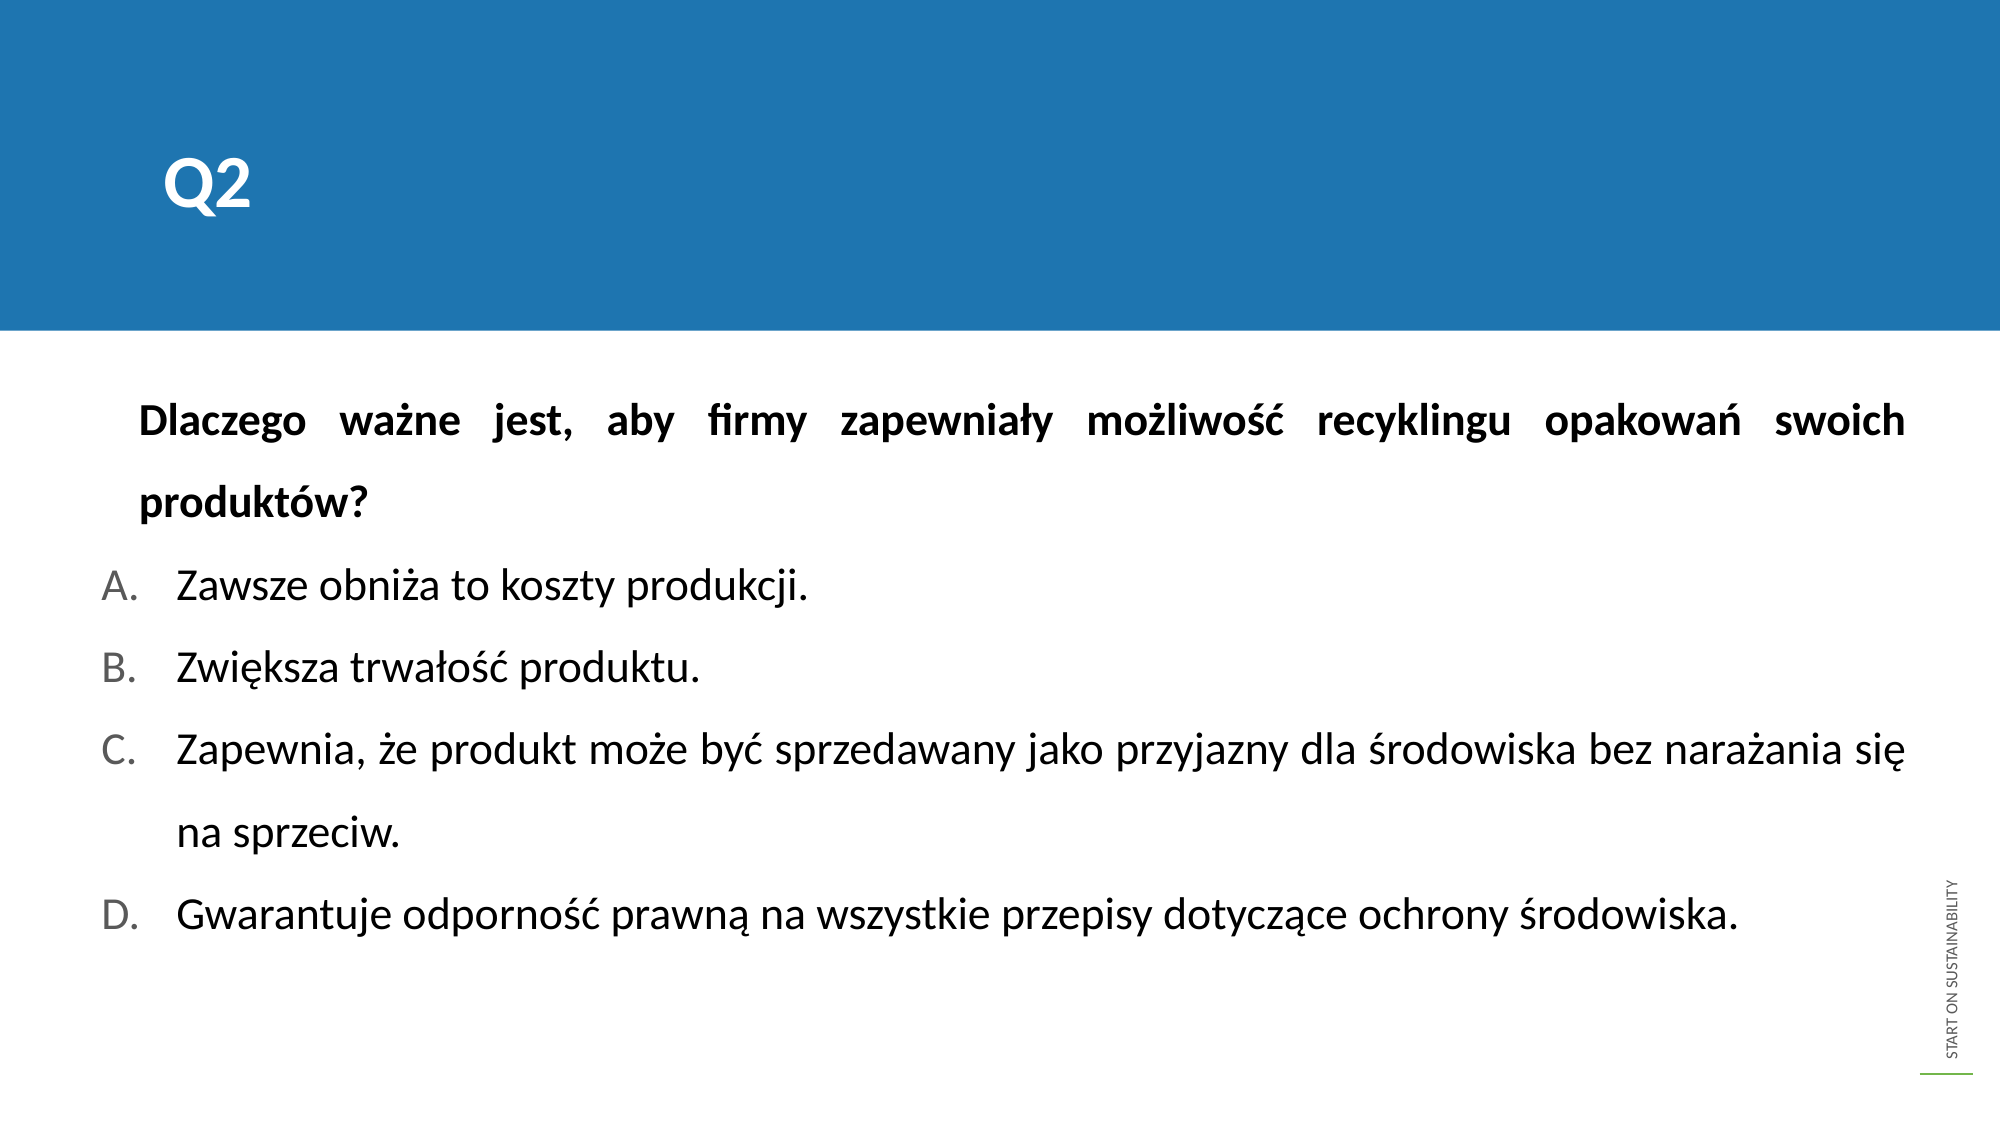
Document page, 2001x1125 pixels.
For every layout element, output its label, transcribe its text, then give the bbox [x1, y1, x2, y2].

list Q2 [148, 135, 1868, 268]
list Dlaczego ważne jest, aby firmy zapewniały możliwość recyklingu opakowań swoich produktów? Zawsze obniża to koszty produkcji. Zwiększa trwałość produktu. Zapewnia, że produkt może być sprzedawany jako przyjazny dla środowiska bez narażania się na sprzeciw. Gwarantuje odporność prawną na wszystkie przepisy dotyczące ochrony środowiska. [86, 354, 1923, 1024]
